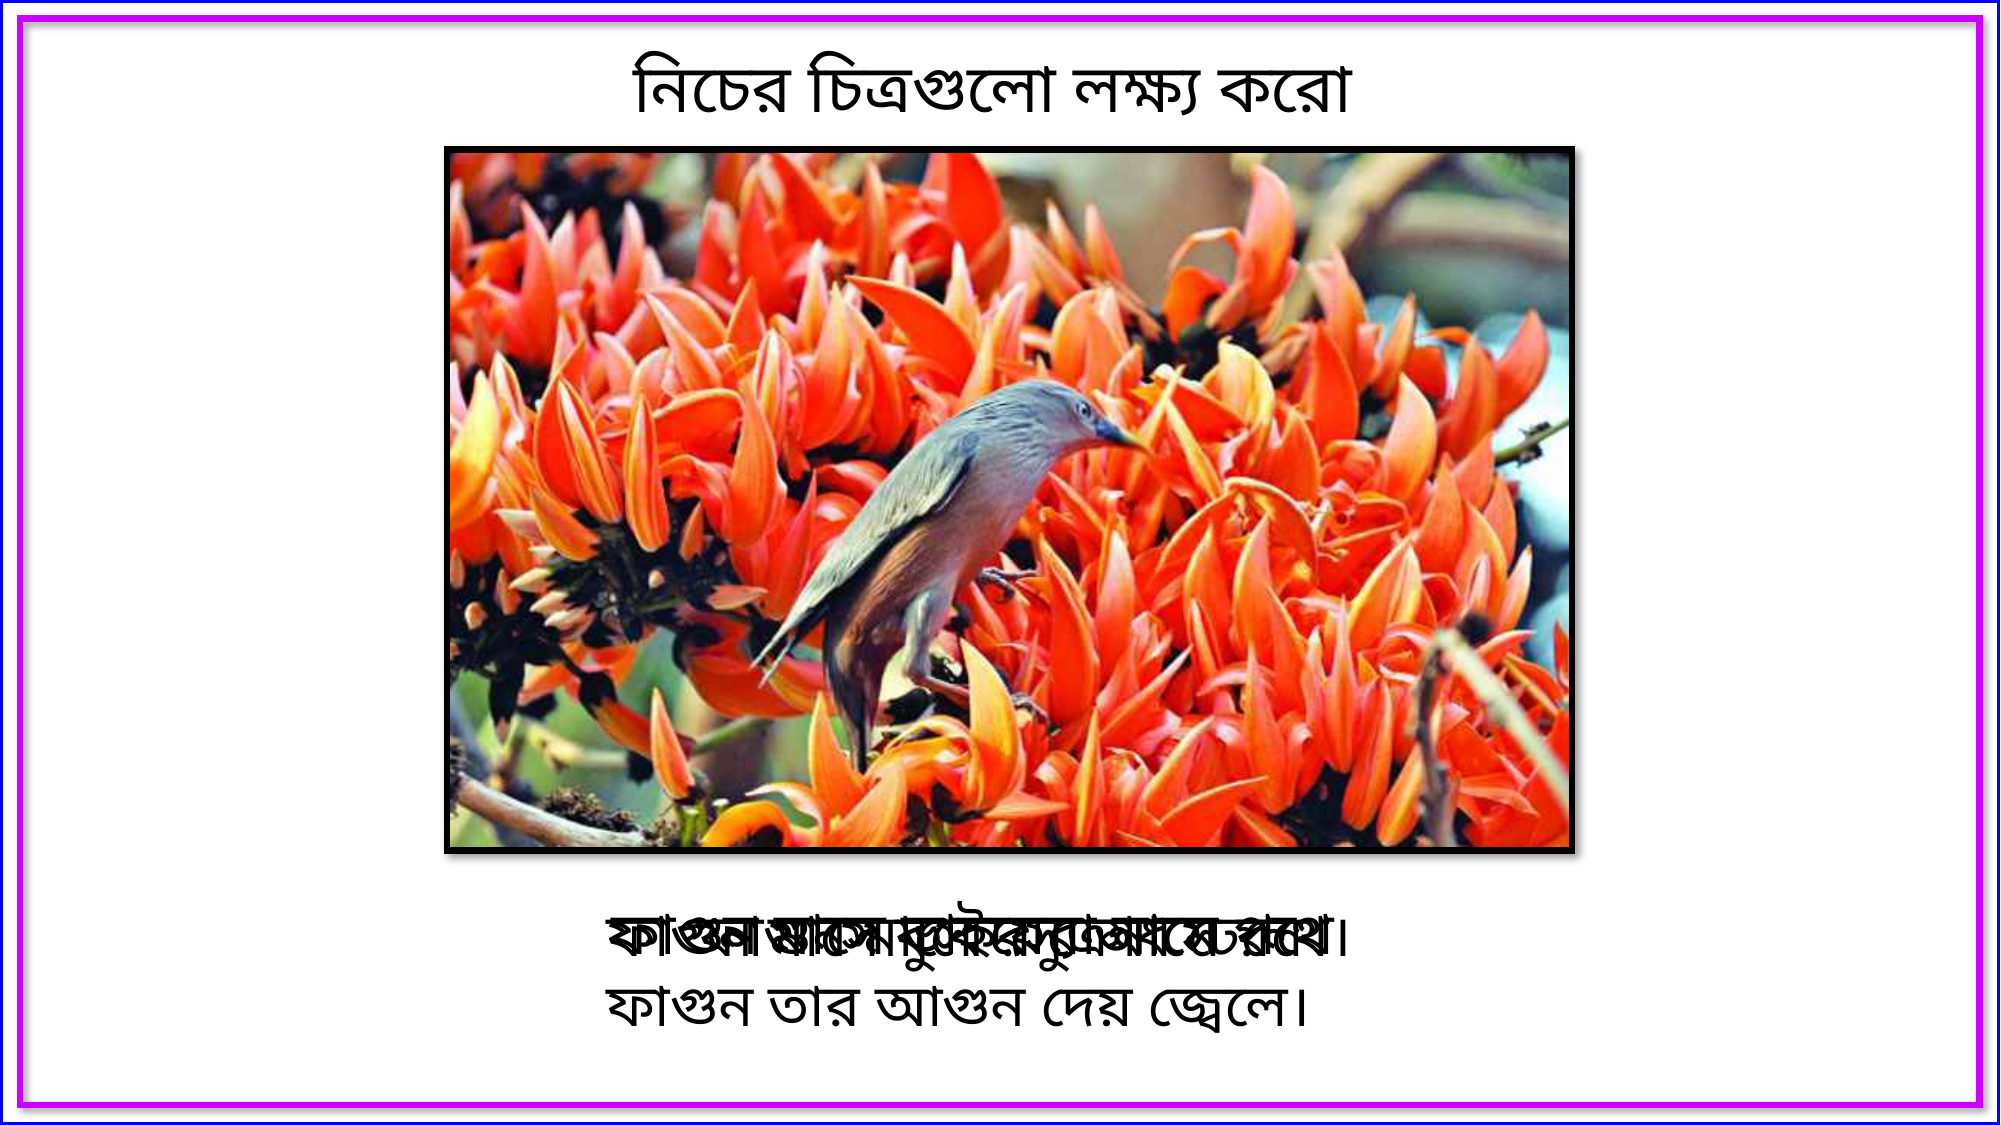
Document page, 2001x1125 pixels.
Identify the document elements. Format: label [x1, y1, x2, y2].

text_box [0, 0, 2000, 1125]
text_box [449, 152, 1570, 1048]
